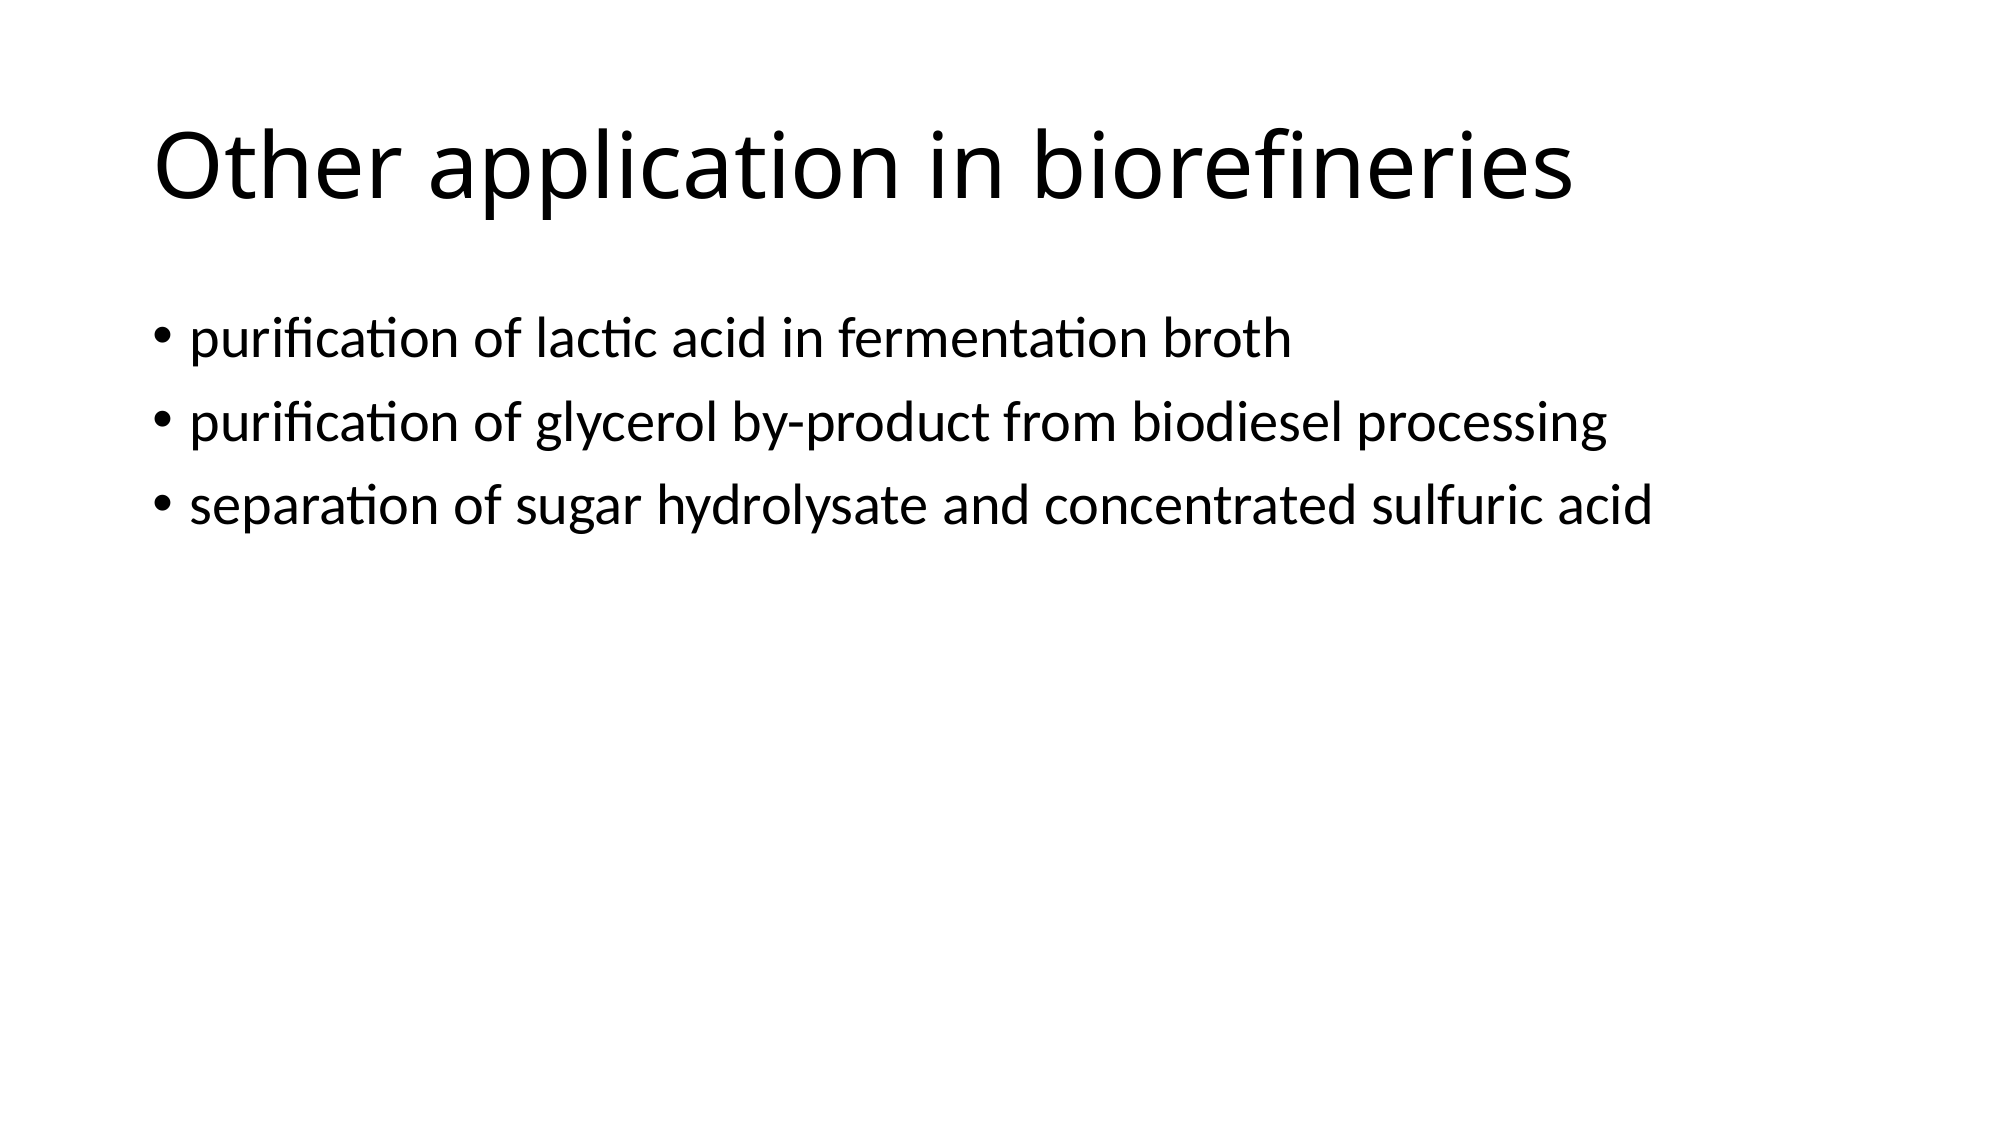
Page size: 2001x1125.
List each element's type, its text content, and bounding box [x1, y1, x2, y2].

list purification of lactic acid in fermentation broth purification of glycerol by-product from biodiesel processing separation of sugar hydrolysate and concentrated sulfuric acid [137, 299, 1863, 1014]
title Other application in biorefineries [137, 59, 1863, 278]
